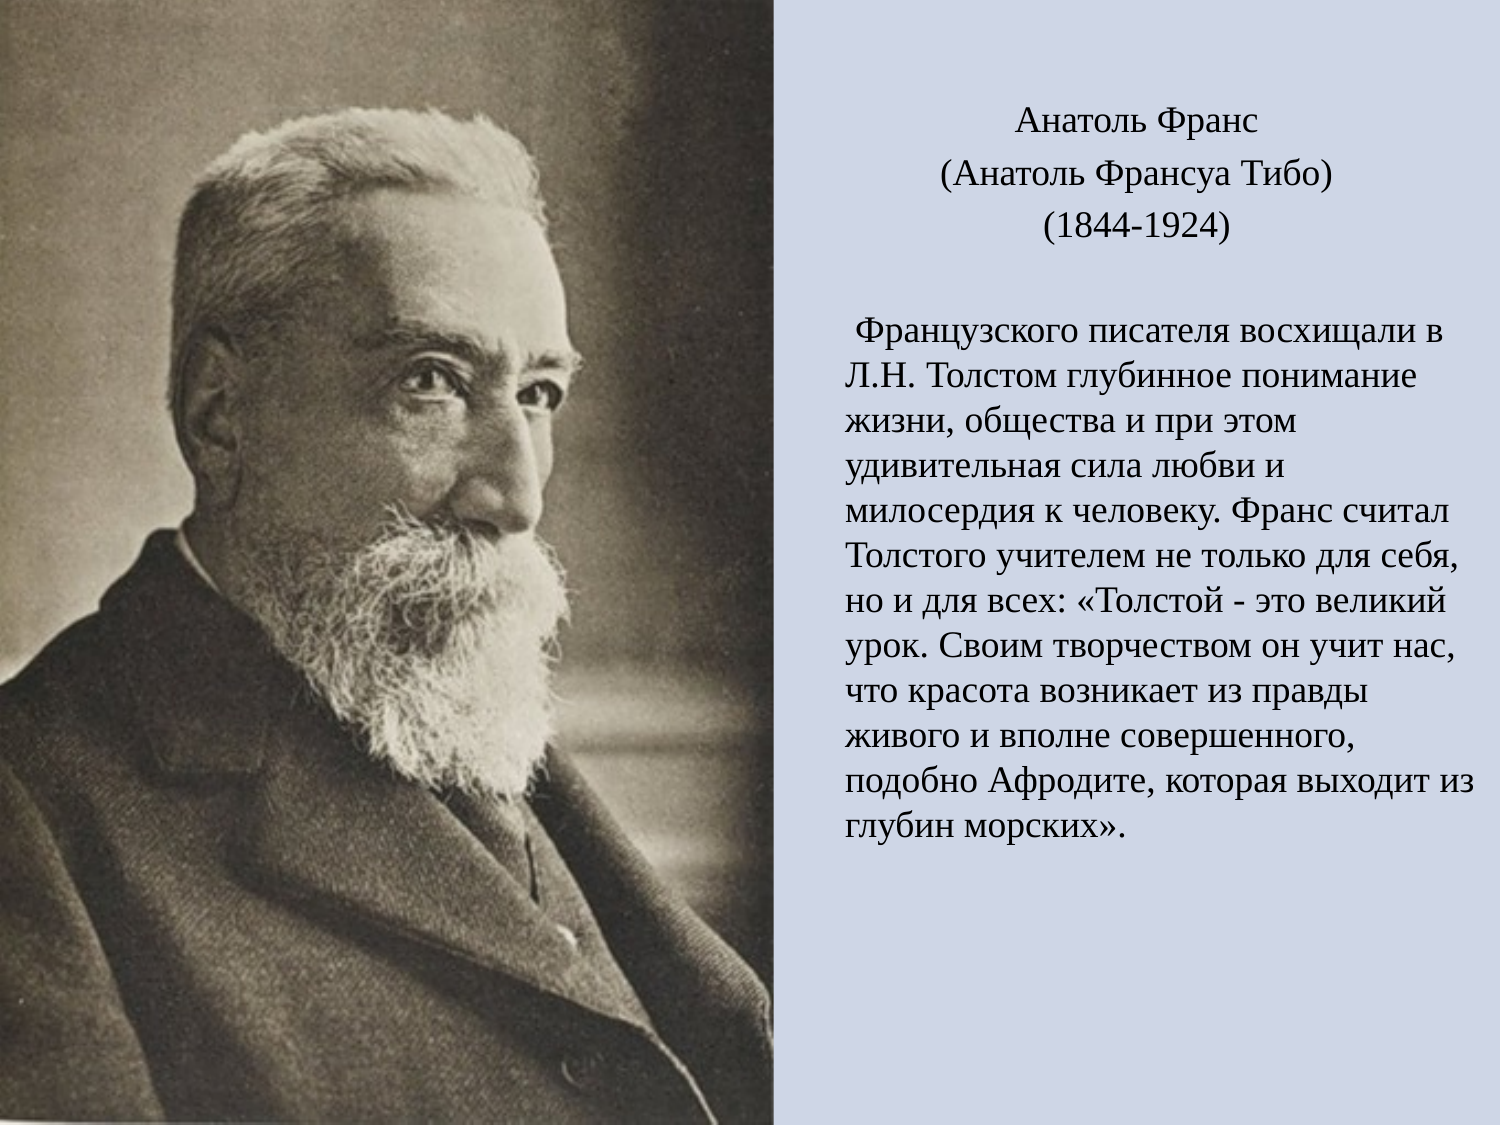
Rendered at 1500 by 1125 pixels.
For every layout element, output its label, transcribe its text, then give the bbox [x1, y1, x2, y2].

picture [0, 0, 774, 1125]
list Анатоль Франс (Анатоль Франсуа Тибо) (1844-1924) Французского писателя восхищали в Л.Н. Толстом глубинное понимание жизни, общества и при этом удивительная сила любви и милосердия к человеку. Франс считал Толстого учителем не только для себя, но и для всех: «Толстой - это великий урок. Своим творчеством он учит нас, что красота возникает из правды живого и вполне совершенного, подобно Афродите, которая выходит из глубин морских». [774, 0, 1500, 1125]
